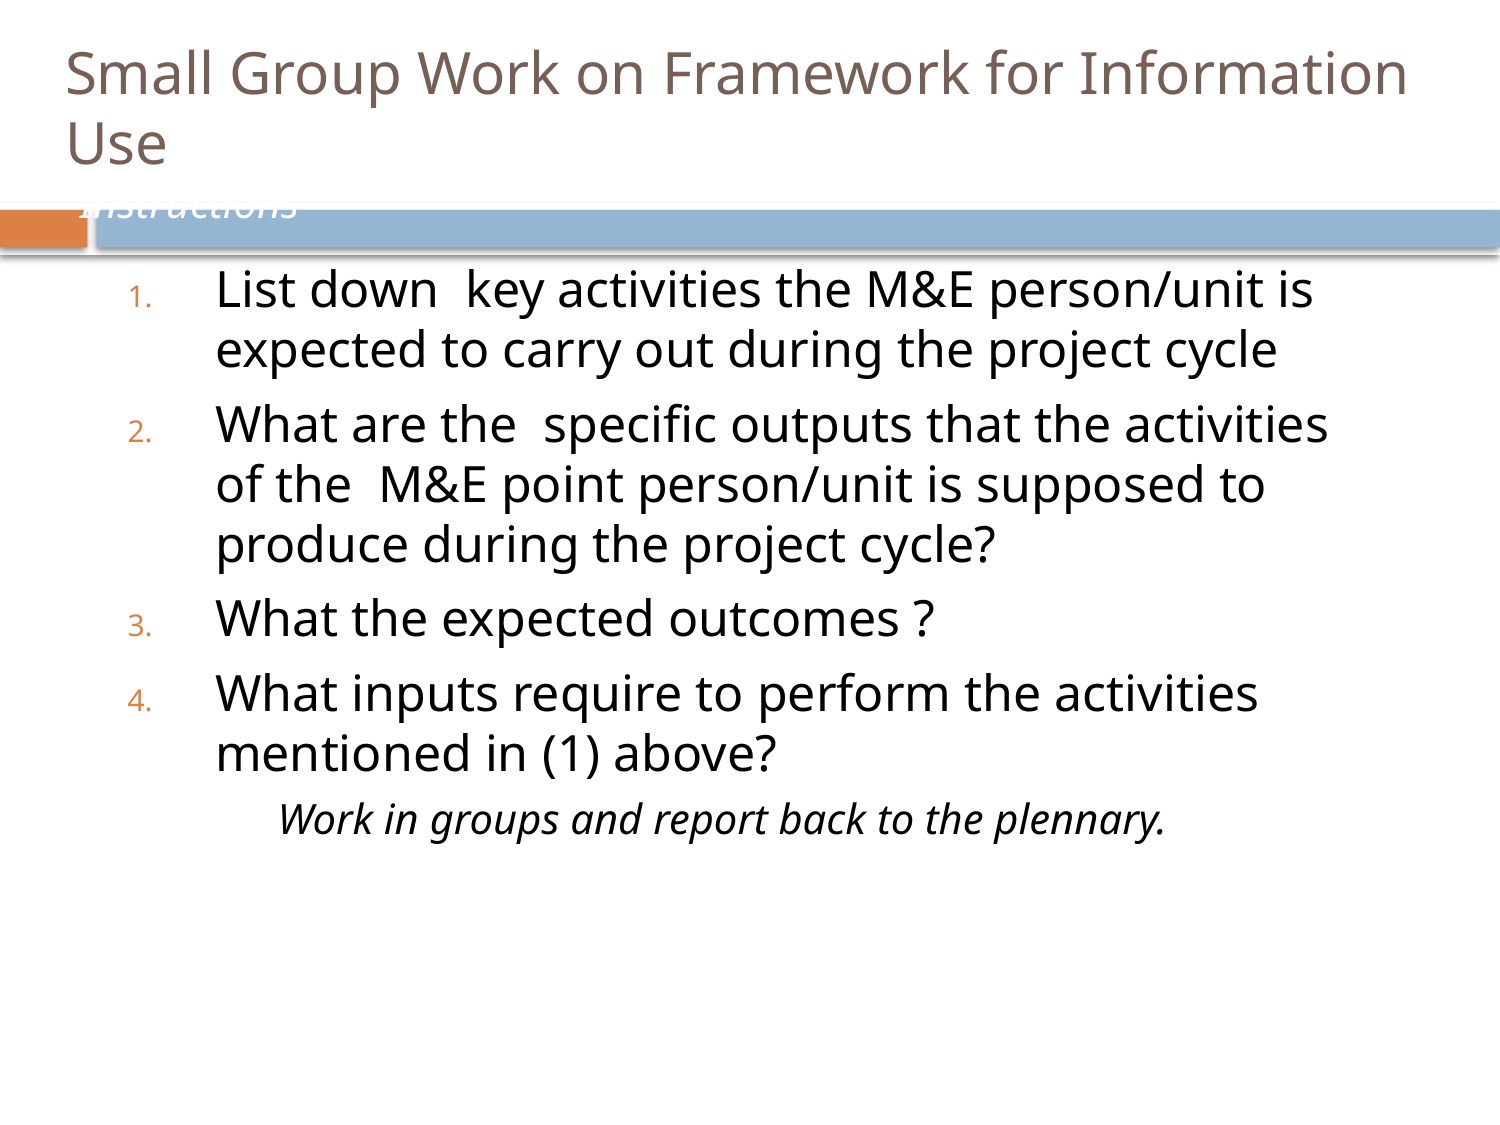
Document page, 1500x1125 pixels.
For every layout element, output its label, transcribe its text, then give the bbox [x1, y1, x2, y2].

title Small Group Work on Framework for Information Use “Instructions” [49, 28, 1451, 285]
list List down key activities the M&E person/unit is expected to carry out during the project cycle What are the specific outputs that the activities of the M&E point person/unit is supposed to produce during the project cycle? What the expected outcomes ? What inputs require to perform the activities mentioned in (1) above? Work in groups and report back to the plennary. [112, 249, 1388, 955]
